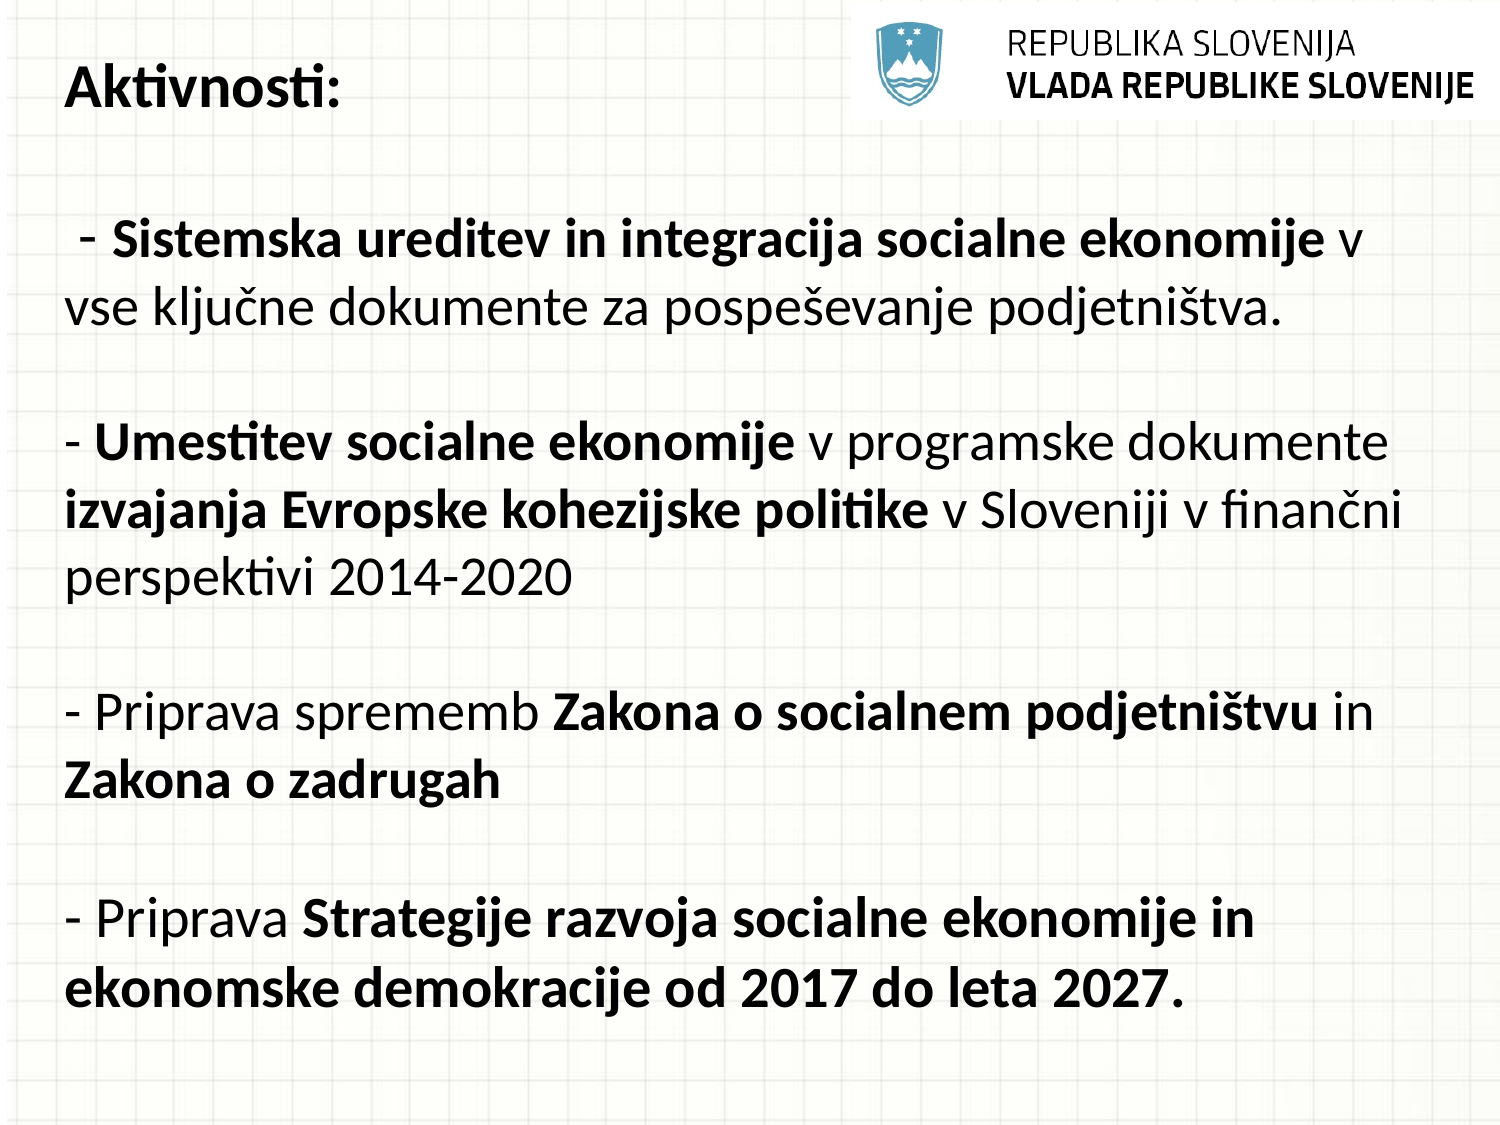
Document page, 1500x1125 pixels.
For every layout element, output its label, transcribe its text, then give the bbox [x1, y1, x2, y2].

picture [7, 0, 1500, 1125]
text_box Aktivnosti: - Sistemska ureditev in integracija socialne ekonomije v vse ključne dokumente za pospeševanje podjetništva. - Umestitev socialne ekonomije v programske dokumente izvajanja Evropske kohezijske politike v Sloveniji v finančni perspektivi 2014-2020 - Priprava sprememb Zakona o socialnem podjetništvu in Zakona o zadrugah - Priprava Strategije razvoja socialne ekonomije in ekonomske demokracije od 2017 do leta 2027. [50, 37, 1438, 663]
